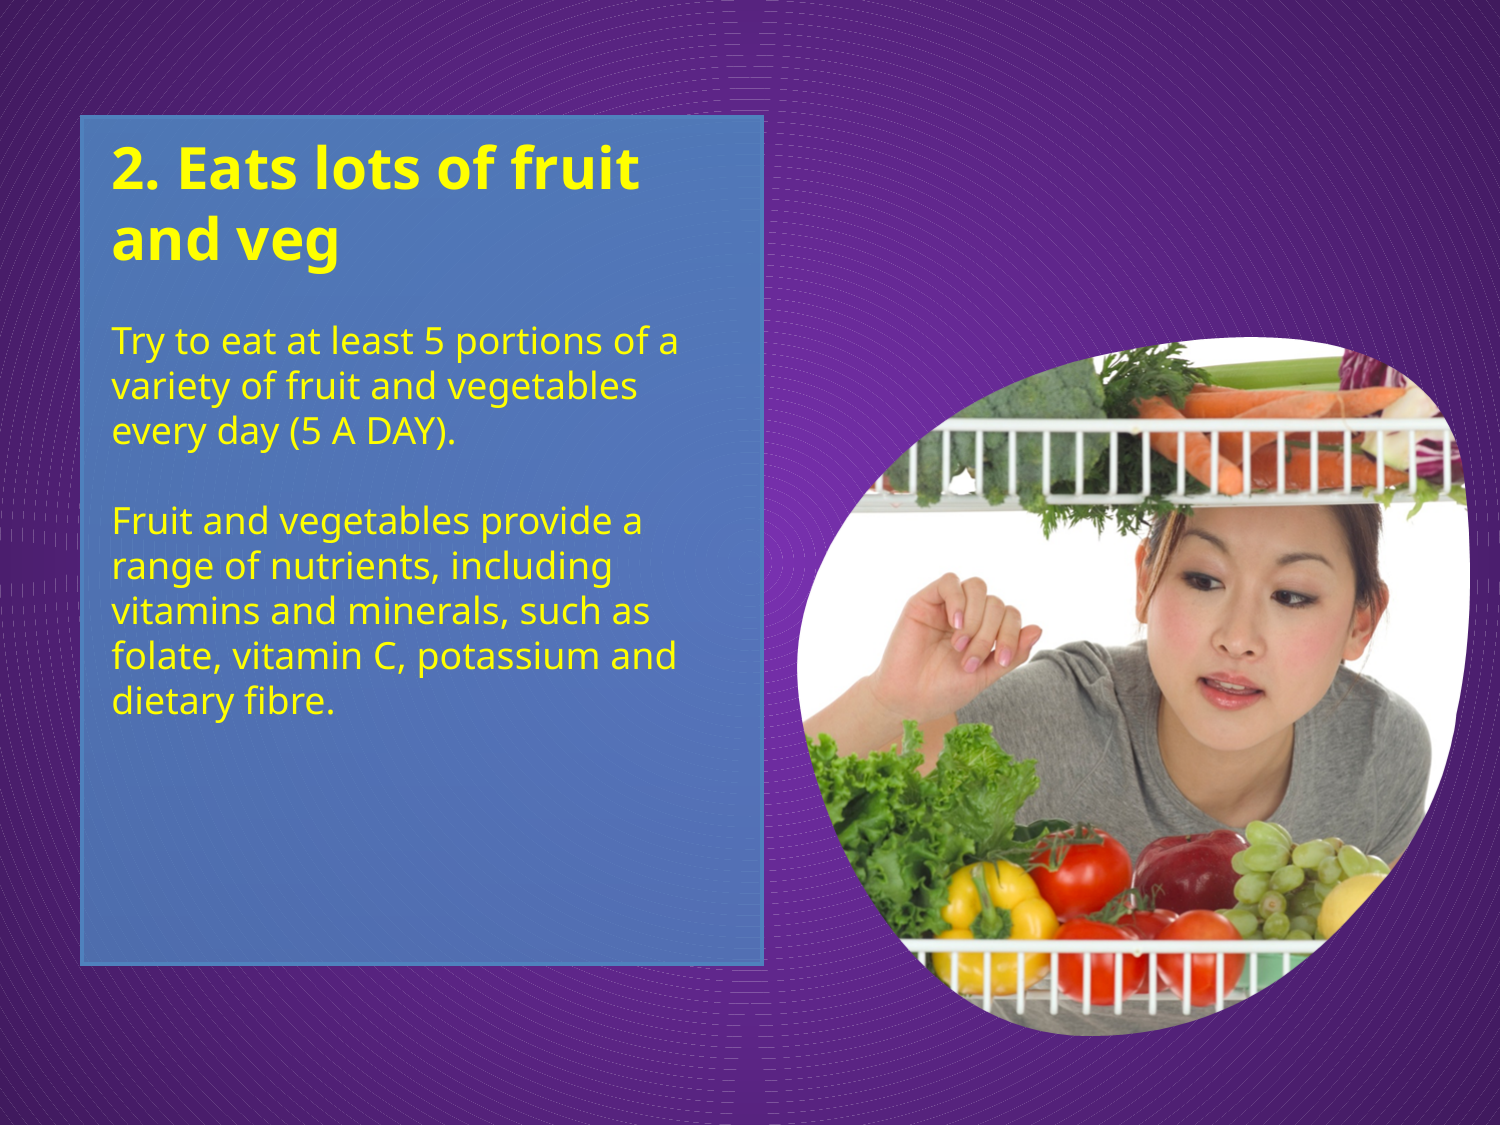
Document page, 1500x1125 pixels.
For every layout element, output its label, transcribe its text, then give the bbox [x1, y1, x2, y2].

list 2. Eats lots of fruit and veg Try to eat at least 5 portions of a variety of fruit and vegetables every day (5 A DAY). Fruit and vegetables provide a range of nutrients, including vitamins and minerals, such as folate, vitamin C, potassium and dietary fibre. [80, 115, 764, 966]
picture [796, 337, 1470, 1037]
